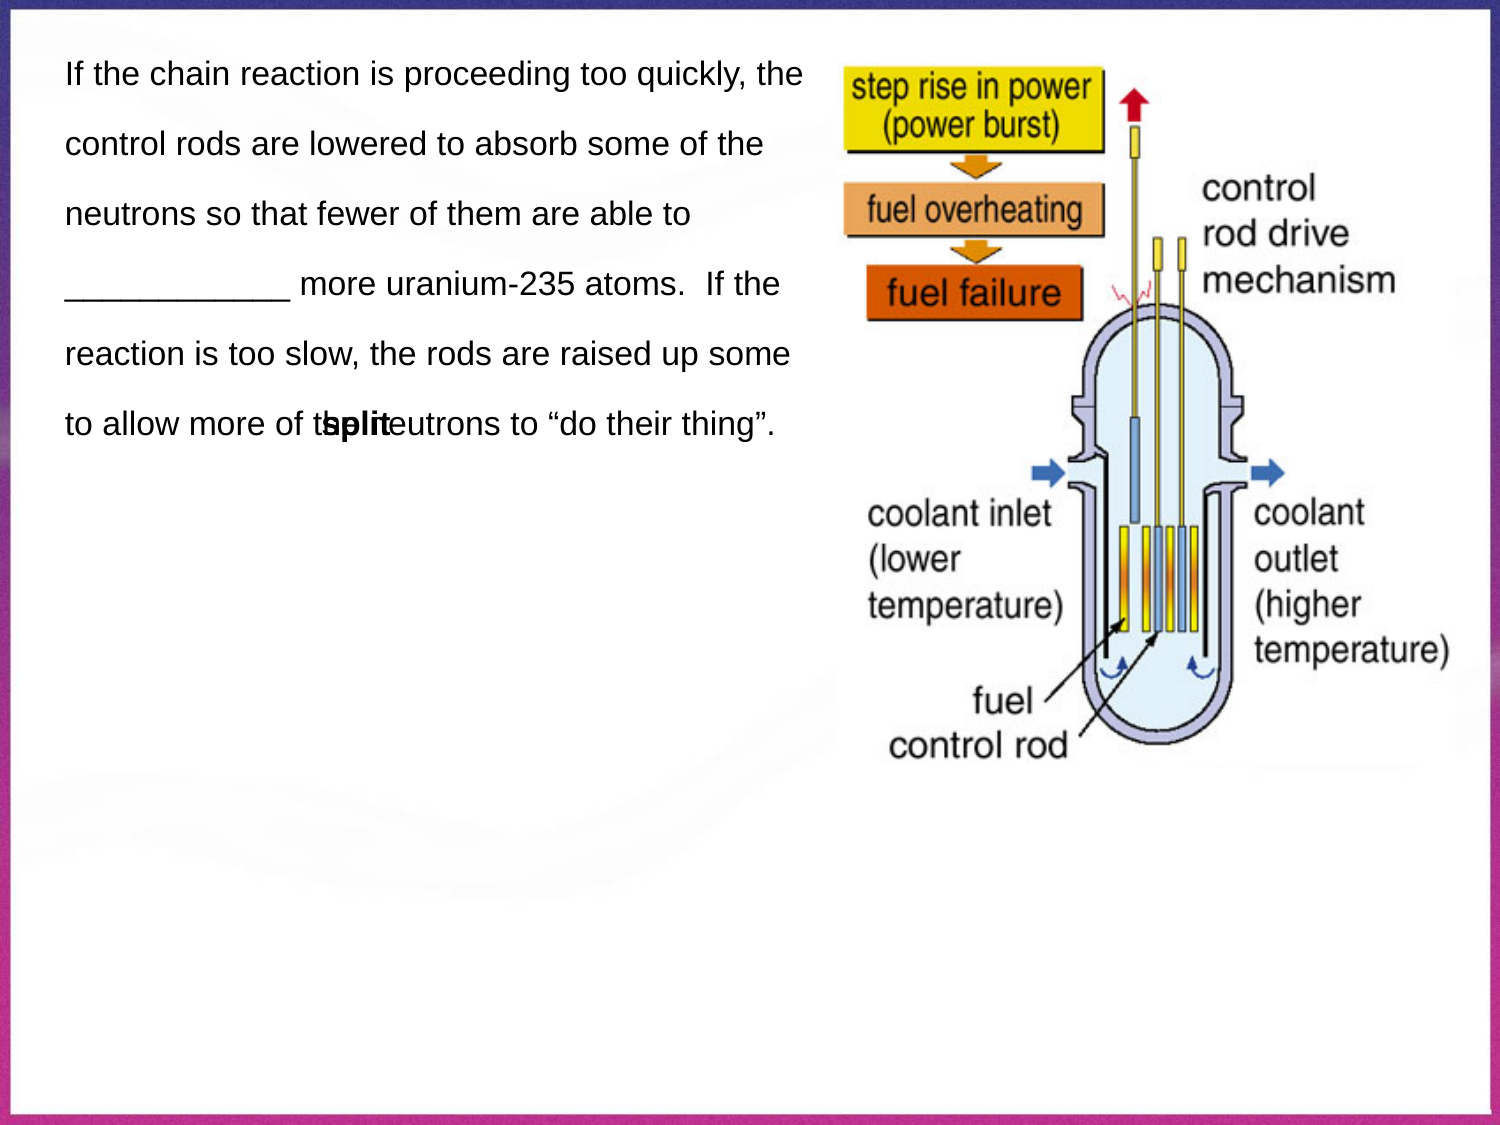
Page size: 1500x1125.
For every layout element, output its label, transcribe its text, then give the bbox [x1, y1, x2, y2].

picture [0, 0, 1500, 1125]
text_box split [287, 387, 713, 473]
text_box If the chain reaction is proceeding too quickly, the control rods are lowered to absorb some of the neutrons so that fewer of them are able to ____________ more uranium-235 atoms. If the reaction is too slow, the rods are raised up some to allow more of the neutrons to “do their thing”. [50, 37, 838, 473]
